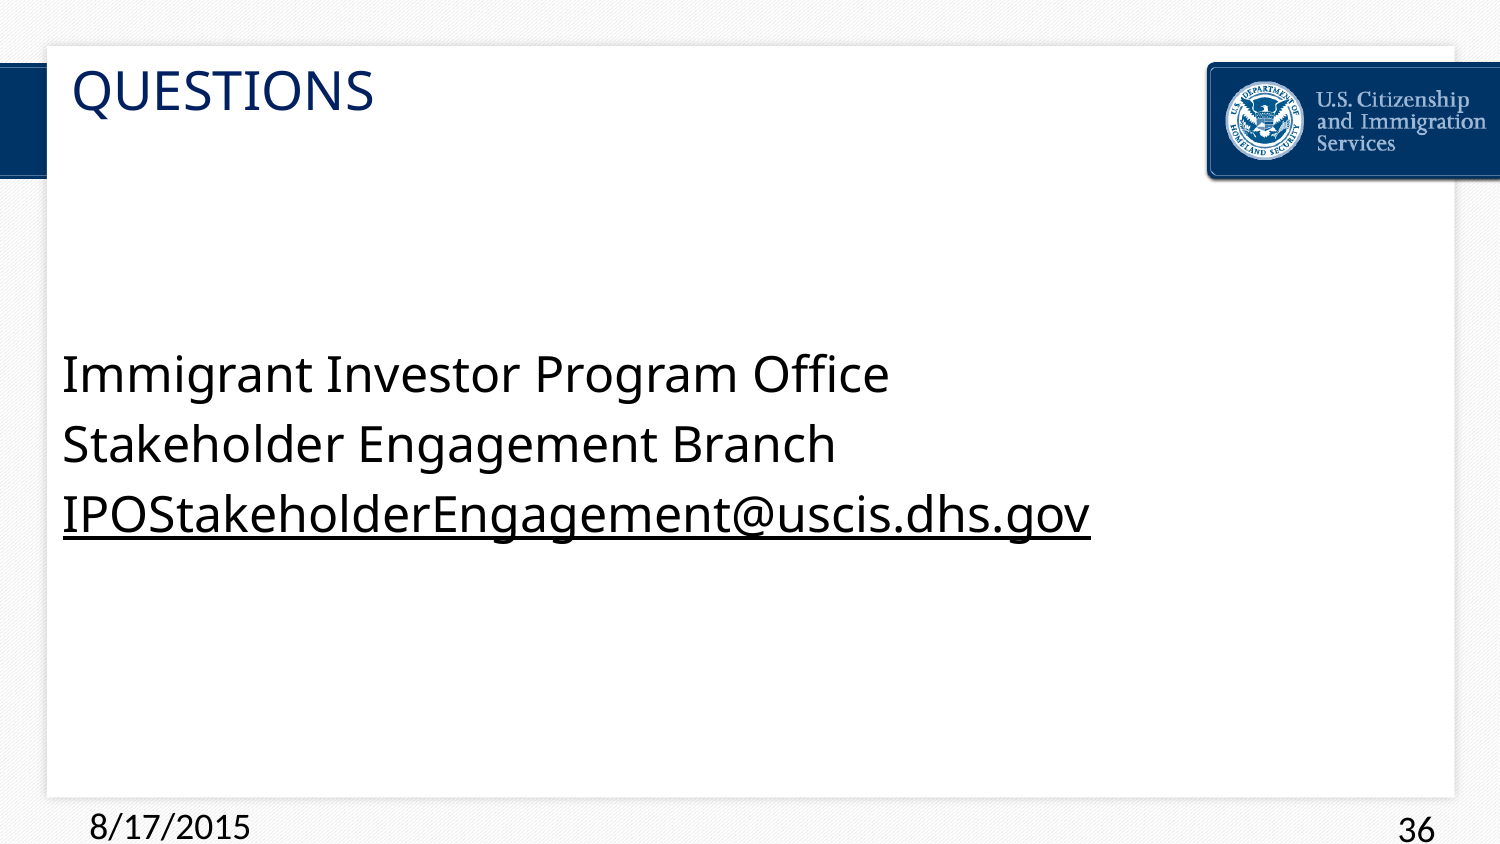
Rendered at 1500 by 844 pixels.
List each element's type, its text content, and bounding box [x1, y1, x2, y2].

title QUESTIONS [56, 48, 1199, 189]
text_box 8/17/2015 [74, 794, 495, 844]
picture [0, 0, 1500, 844]
list Immigrant Investor Program Office Stakeholder Engagement Branch IPOStakeholderEngagement@uscis.dhs.gov [48, 195, 1451, 795]
slide_number 36 [1149, 798, 1451, 843]
